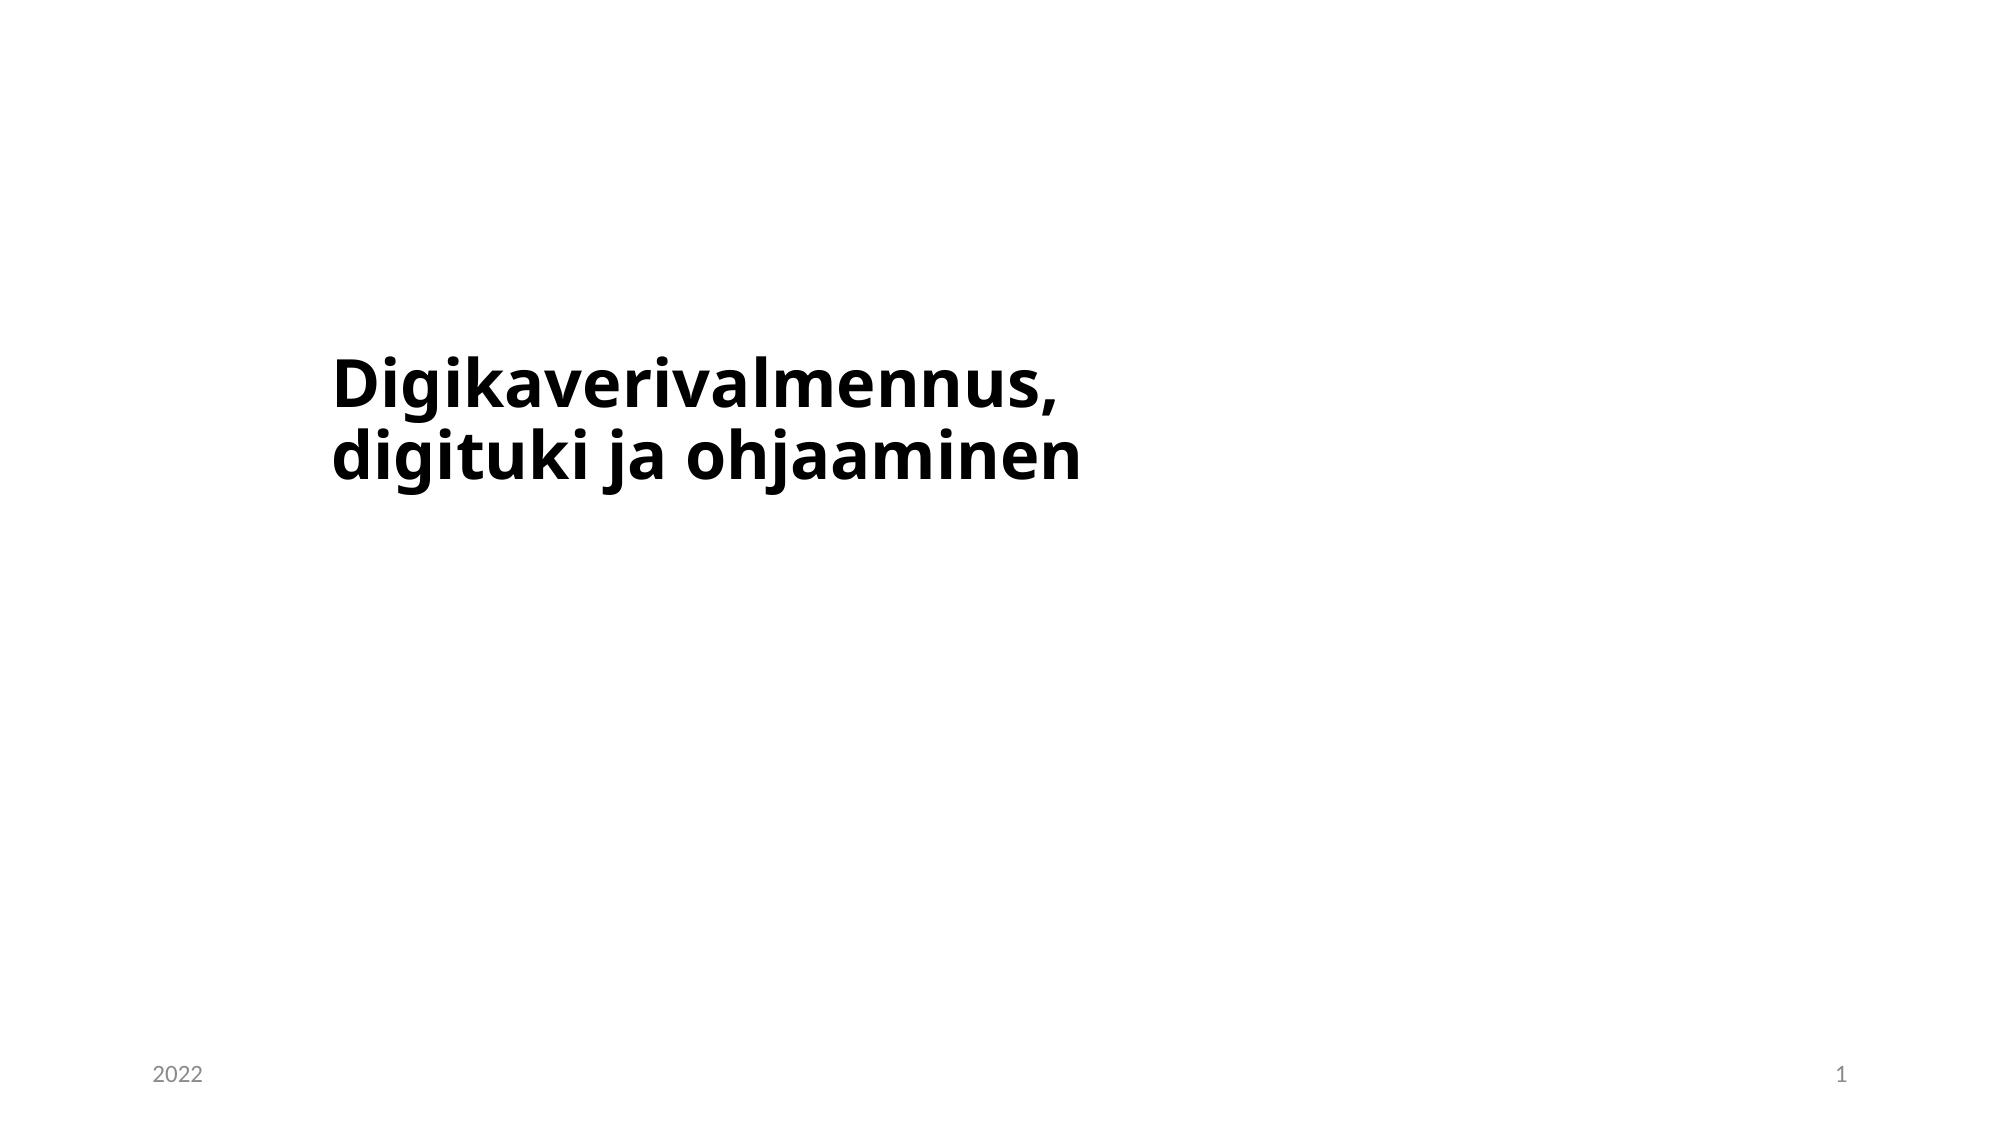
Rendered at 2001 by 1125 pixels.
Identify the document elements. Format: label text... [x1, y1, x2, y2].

title Digikaverivalmennus, digituki ja ohjaaminen [316, 342, 1639, 600]
slide_number 2022 [137, 1042, 588, 1103]
slide_number 1 [1412, 1042, 1863, 1103]
